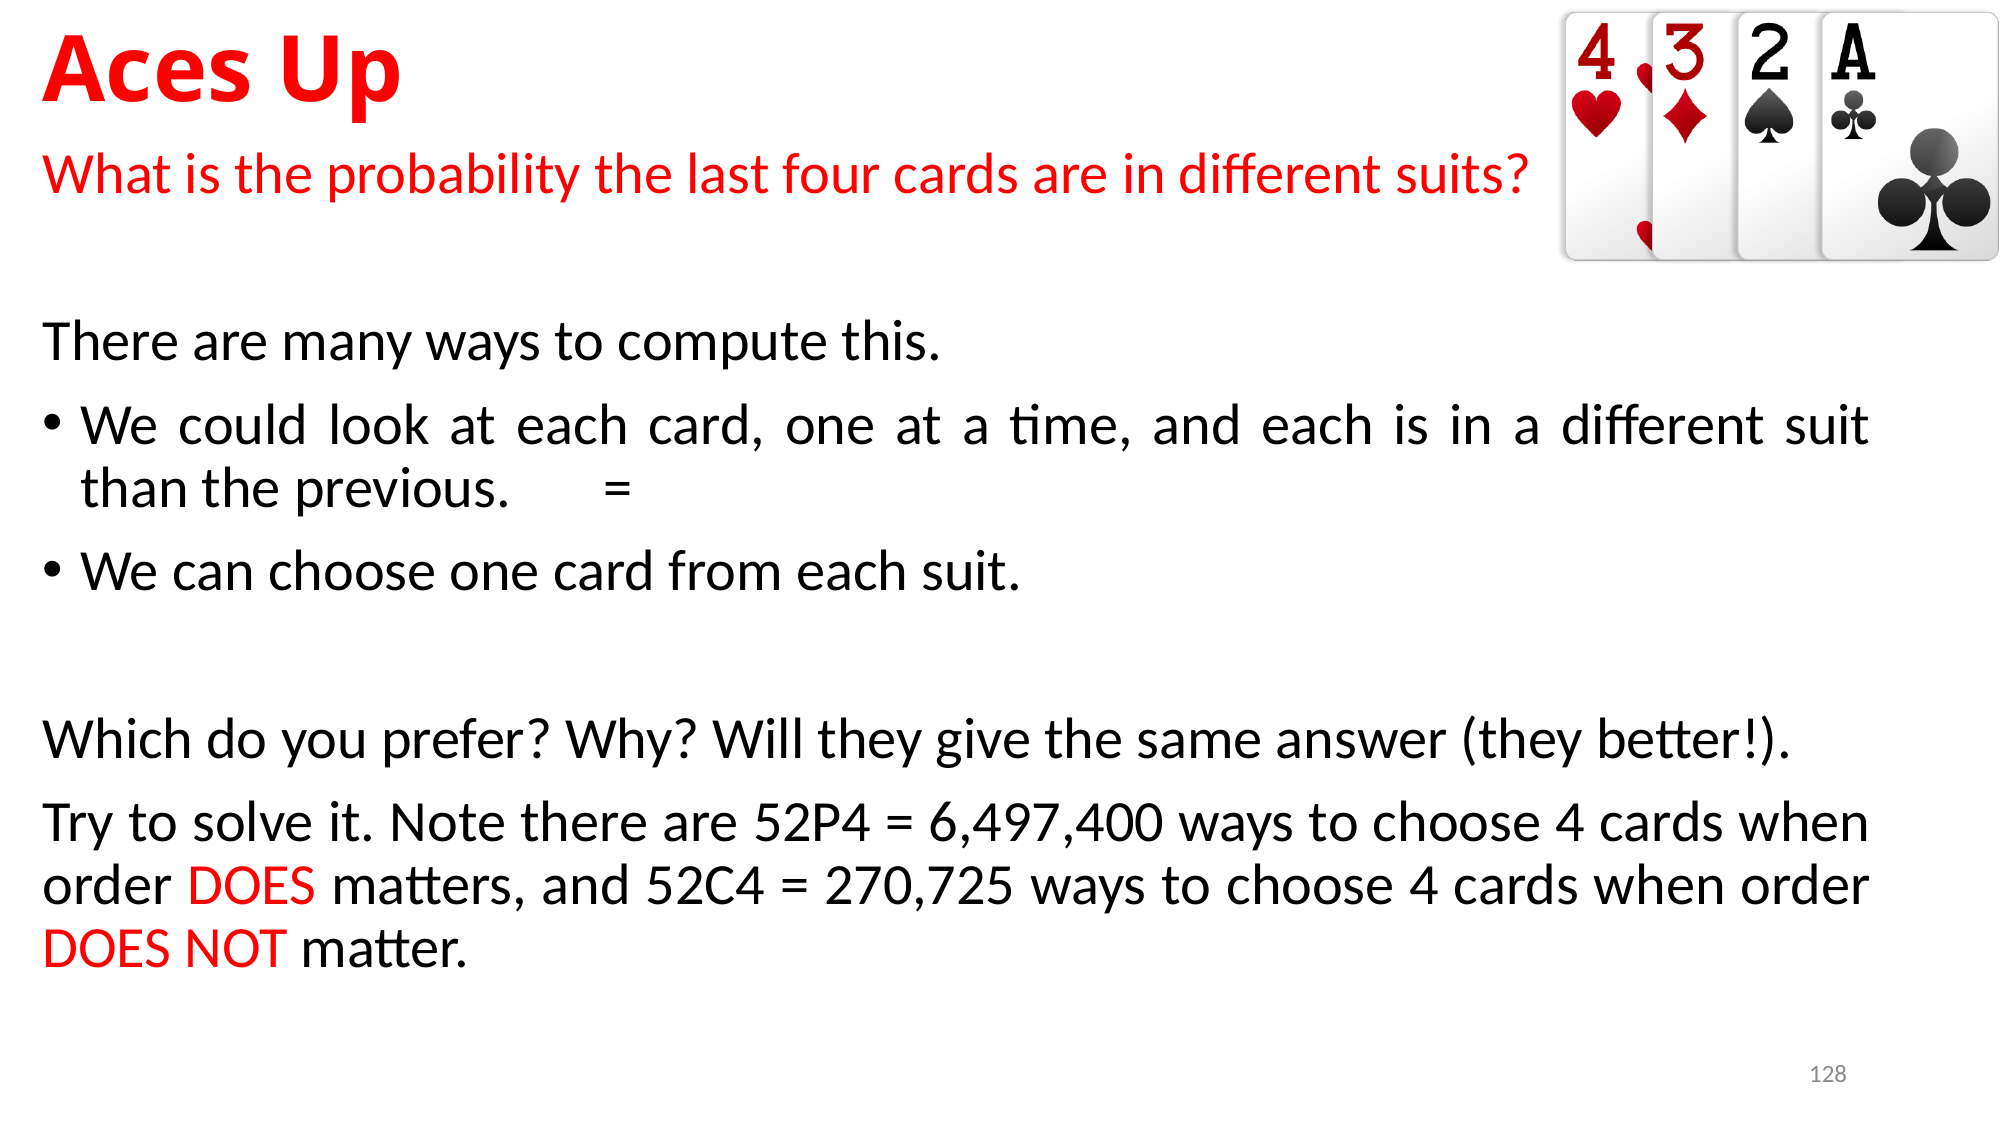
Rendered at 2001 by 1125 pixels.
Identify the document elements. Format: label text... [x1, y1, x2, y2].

picture [1548, 4, 2000, 267]
slide_number 128 [1412, 1042, 1863, 1103]
title Aces Up [27, 4, 1548, 140]
